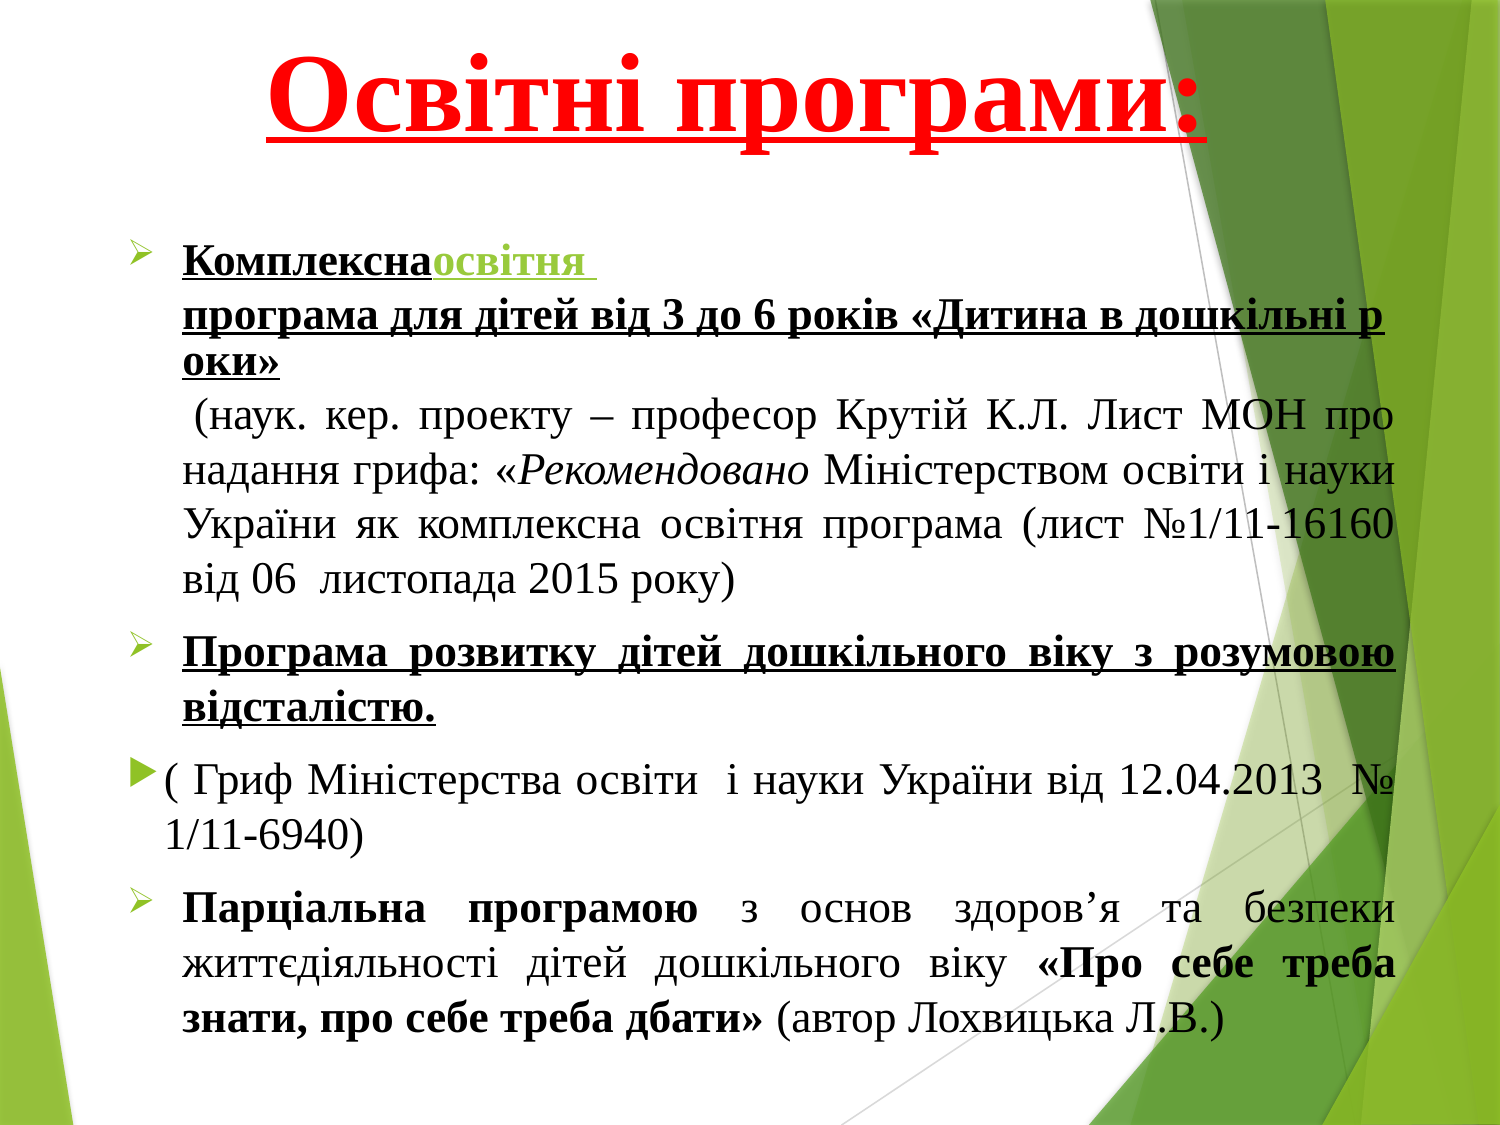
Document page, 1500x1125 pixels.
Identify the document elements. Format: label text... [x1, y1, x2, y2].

title Освітні програми: [183, 113, 1225, 221]
list Комплекснаосвітня програма для дітей від 3 до 6 років «Дитина в дошкільні роки» (наук. кер. проекту – професор Крутій К.Л. Лист МОН про надання грифа: «Рекомендовано Міністерством освіти і науки України як комплексна освітня програма (лист №1/11-16160 від 06 листопада 2015 року) Програма розвитку дітей дошкільного віку з розумовою відсталістю. ( Гриф Міністерства освіти і науки України від 12.04.2013 № 1/11-6940) Парціальна програмою з основ здоров’я та безпеки життєдіяльності дітей дошкільного віку «Про себе треба знати, про себе треба дбати» (автор Лохвицька Л.В.) [112, 221, 1412, 1012]
